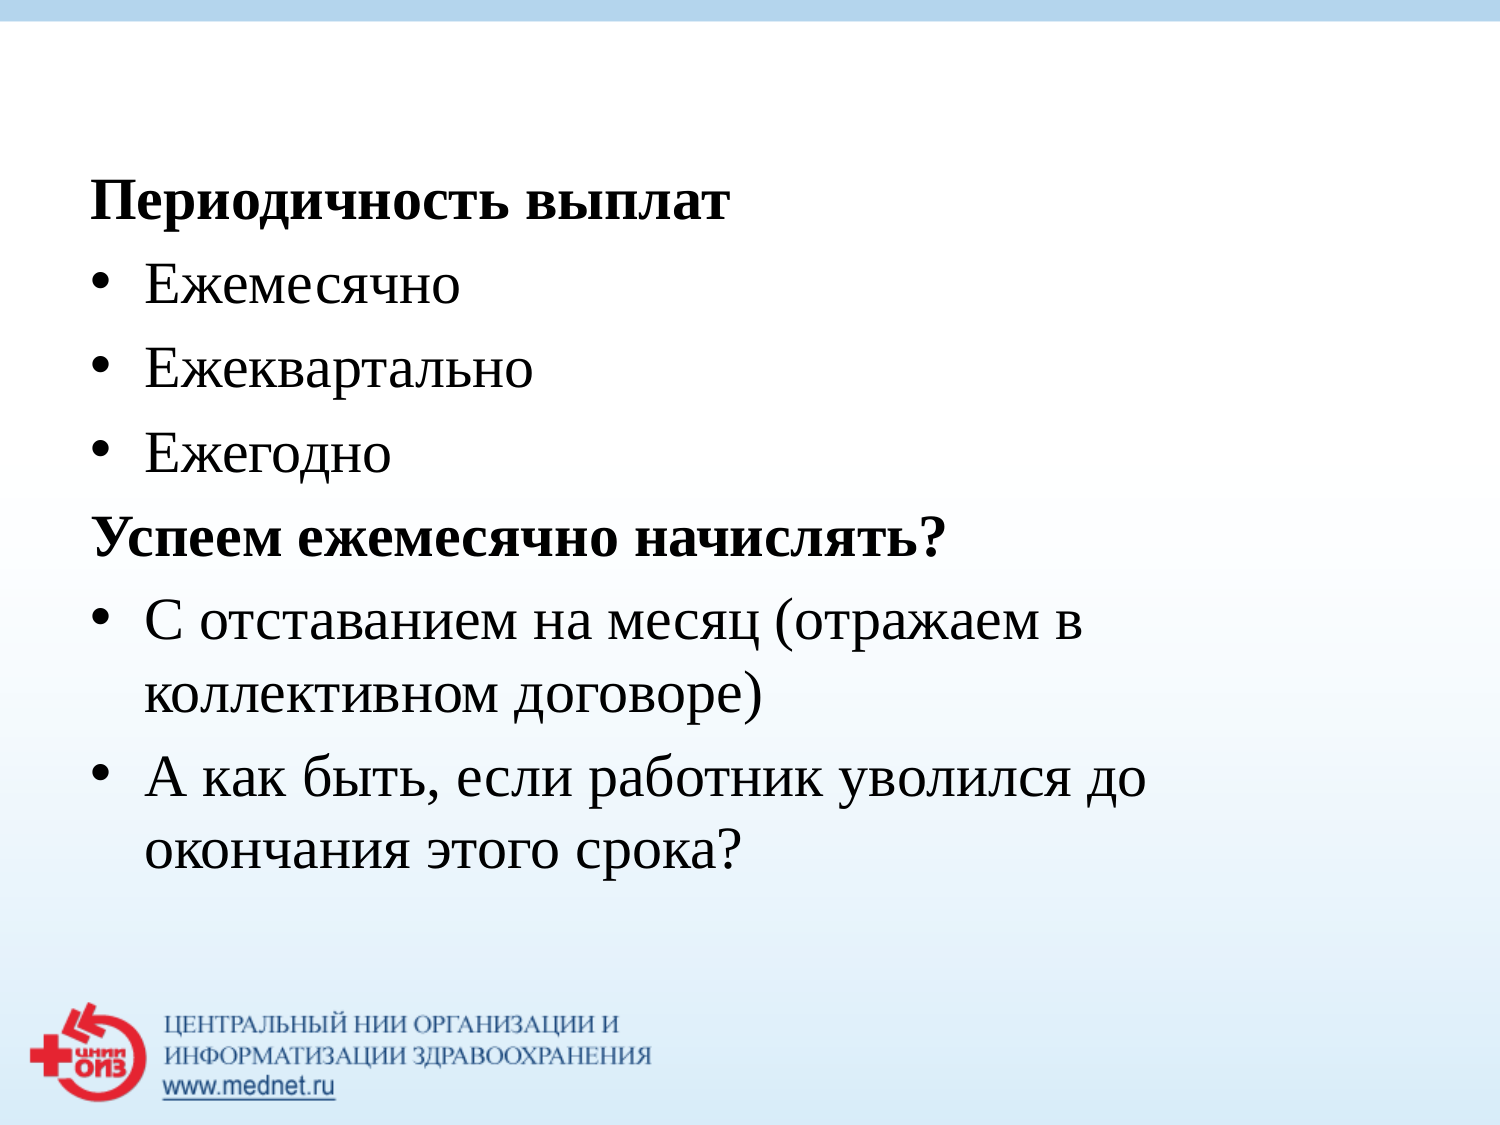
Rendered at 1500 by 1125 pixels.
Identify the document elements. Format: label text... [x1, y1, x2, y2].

list Периодичность выплат Ежемесячно Ежеквартально Ежегодно Успеем ежемесячно начислять? С отставанием на месяц (отражаем в коллективном договоре) А как быть, если работник уволился до окончания этого срока? [75, 152, 1425, 895]
picture [0, 0, 1500, 1125]
